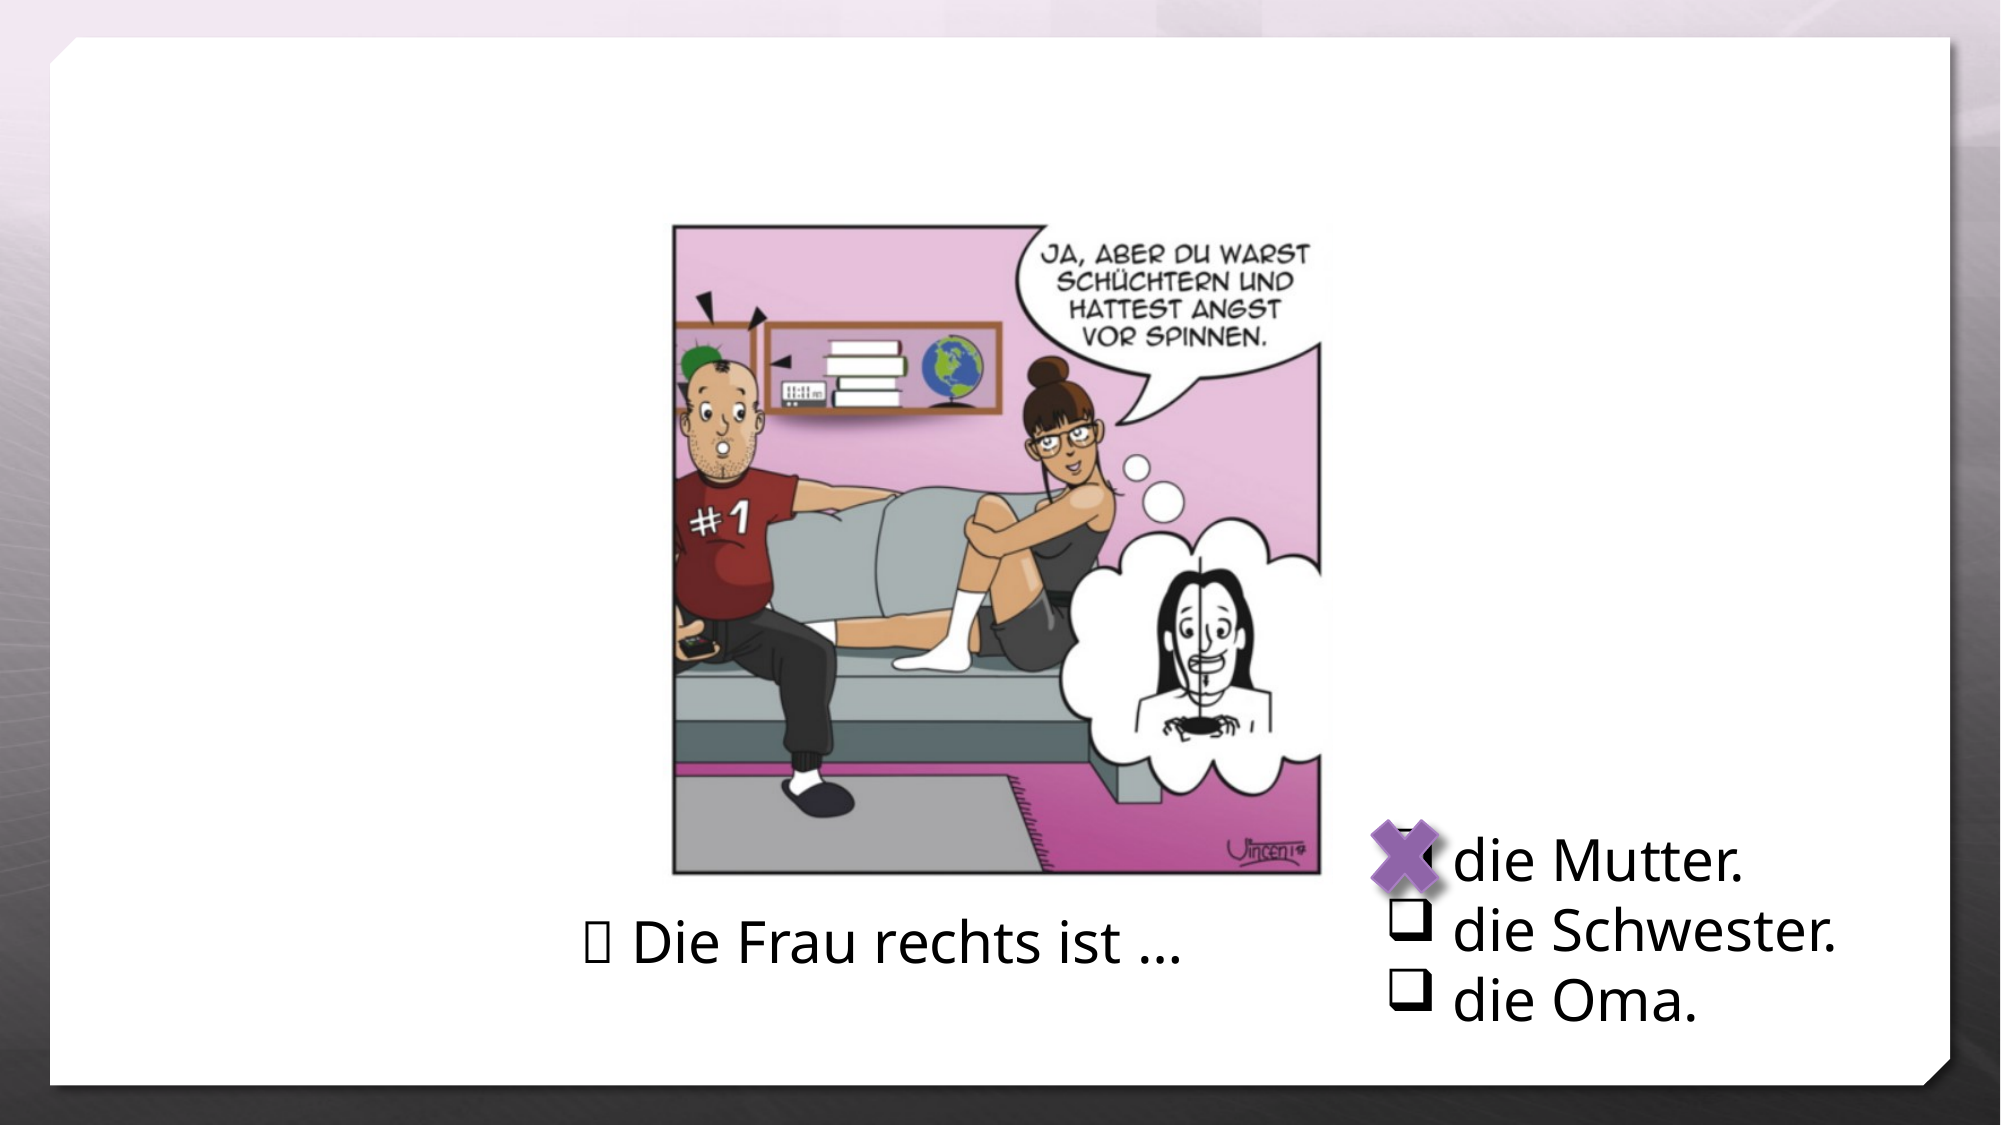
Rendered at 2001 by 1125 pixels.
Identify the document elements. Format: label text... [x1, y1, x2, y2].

picture [662, 196, 1334, 898]
text_box die Mutter. die Schwester. die Oma. [1370, 815, 1970, 1041]
text_box [1370, 819, 1440, 894]
text_box  Die Frau rechts ist … [496, 897, 1370, 983]
